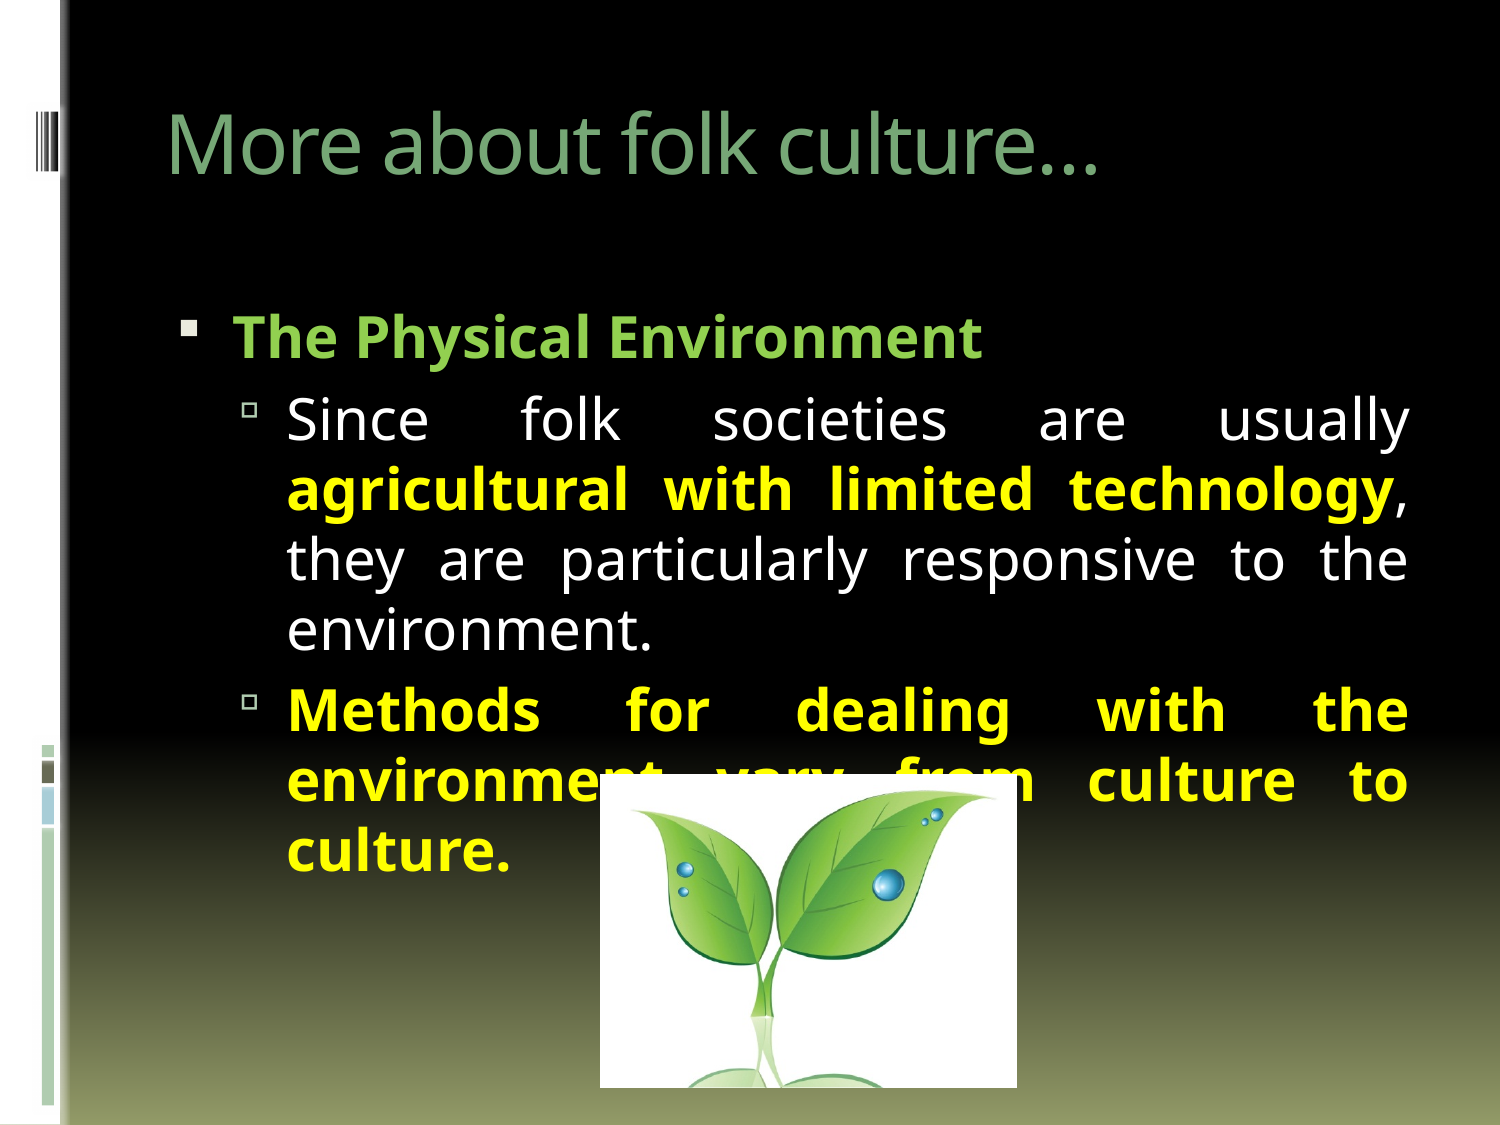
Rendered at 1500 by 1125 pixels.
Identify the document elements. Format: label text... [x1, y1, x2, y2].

title More about folk culture… [150, 84, 1425, 235]
list The Physical Environment Since folk societies are usually agricultural with limited technology, they are particularly responsive to the environment. Methods for dealing with the environment vary from culture to culture. [149, 292, 1426, 1043]
picture [599, 774, 1018, 1088]
